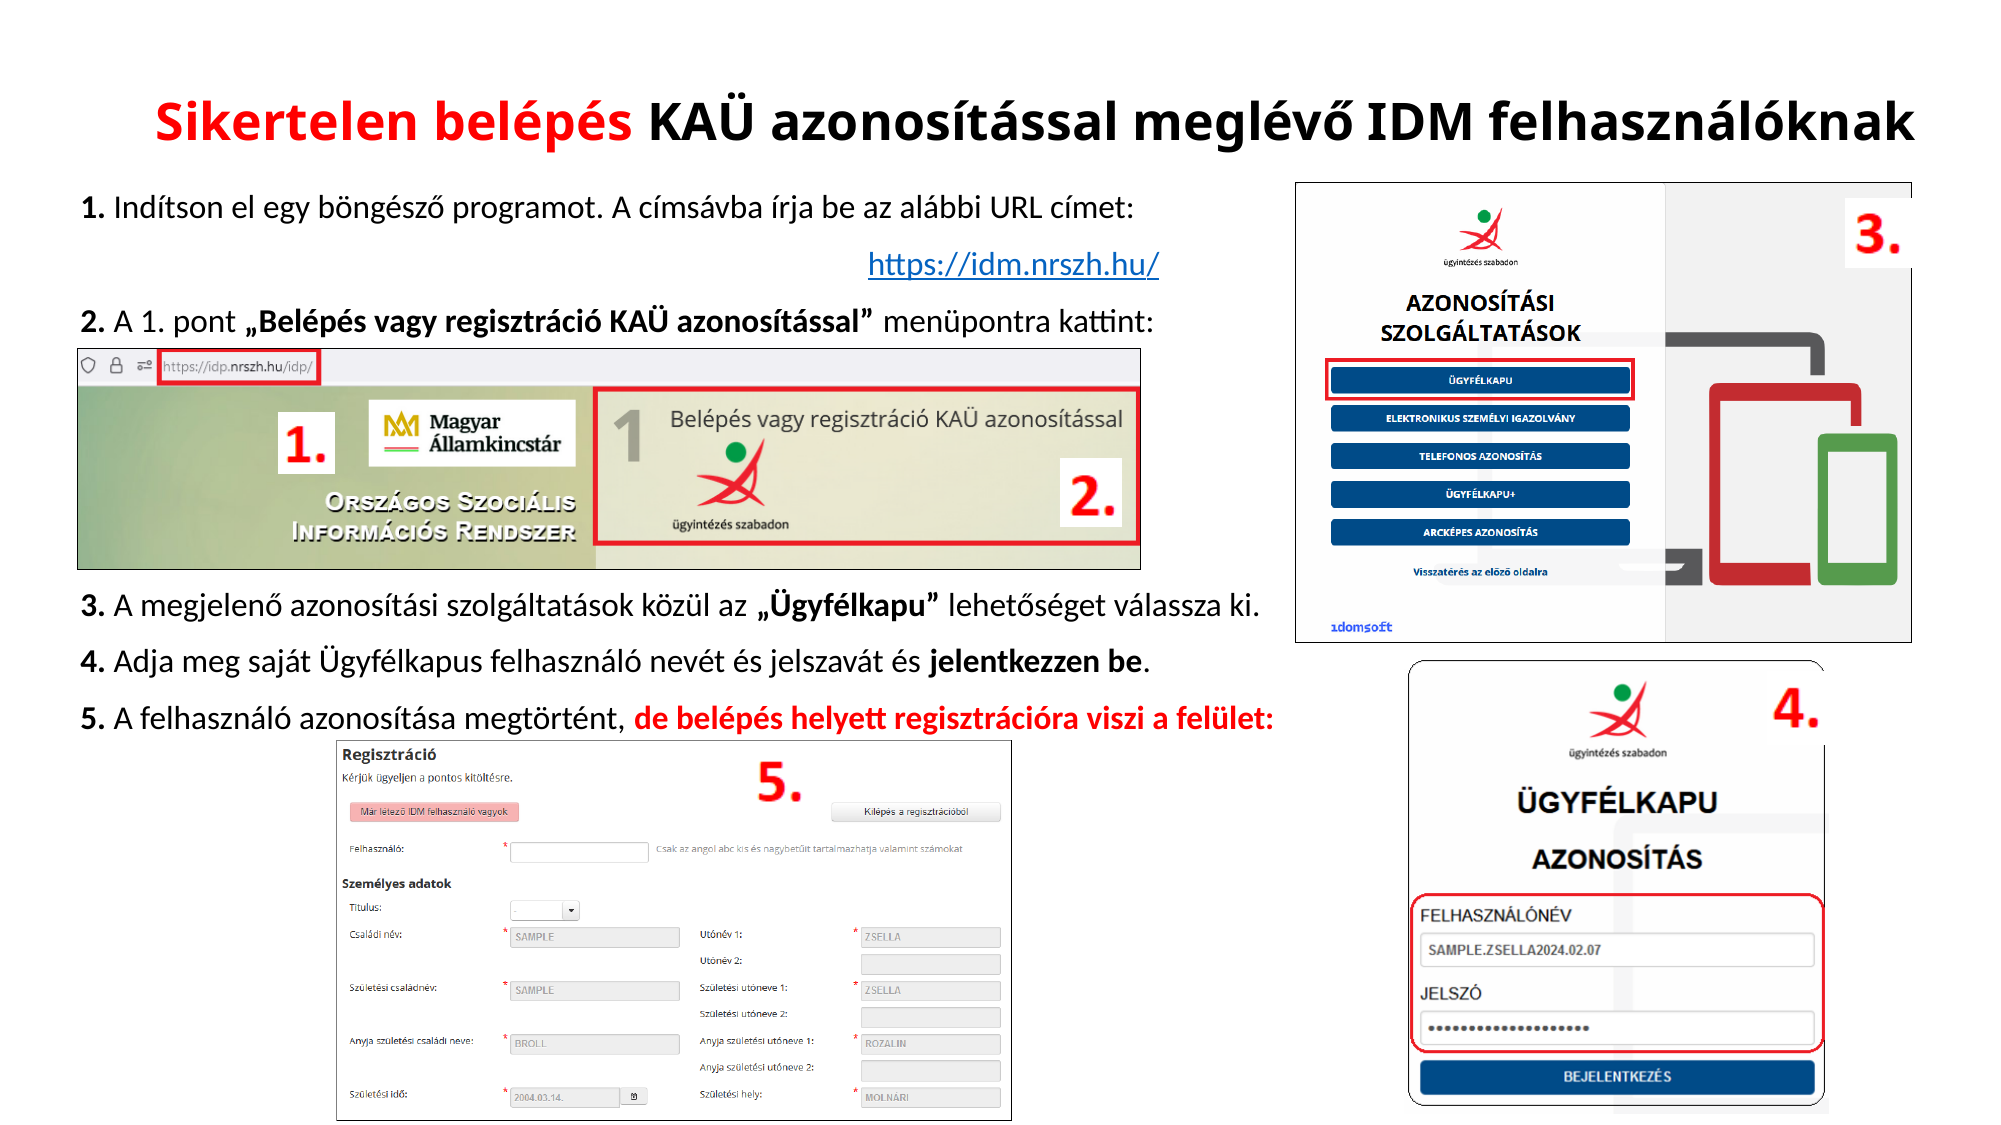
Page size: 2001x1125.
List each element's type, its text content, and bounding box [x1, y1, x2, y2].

picture [334, 735, 1016, 1125]
picture [1295, 182, 1912, 643]
list 1. Indítson el egy böngésző programot. A címsávba írja be az alábbi URL címet: https://idm.nrszh.hu/ 2. A 1. pont „Belépés vagy regisztráció KAÜ azonosítással” menüpontra kattint: 3. A megjelenő azonosítási szolgáltatások közül az „Ügyfélkapu” lehetőséget válassza ki. 4. Adja meg saját Ügyfélkapus felhasználó nevét és jelszavát és jelentkezzen be. 5. A felhasználó azonosítása megtörtént, de belépés helyett regisztrációra viszi a felület: [65, 182, 1962, 1125]
picture [1404, 653, 1829, 1115]
title Sikertelen belépés KAÜ azonosítással meglévő IDM felhasználóknak [137, 59, 1936, 182]
picture [77, 348, 1141, 570]
